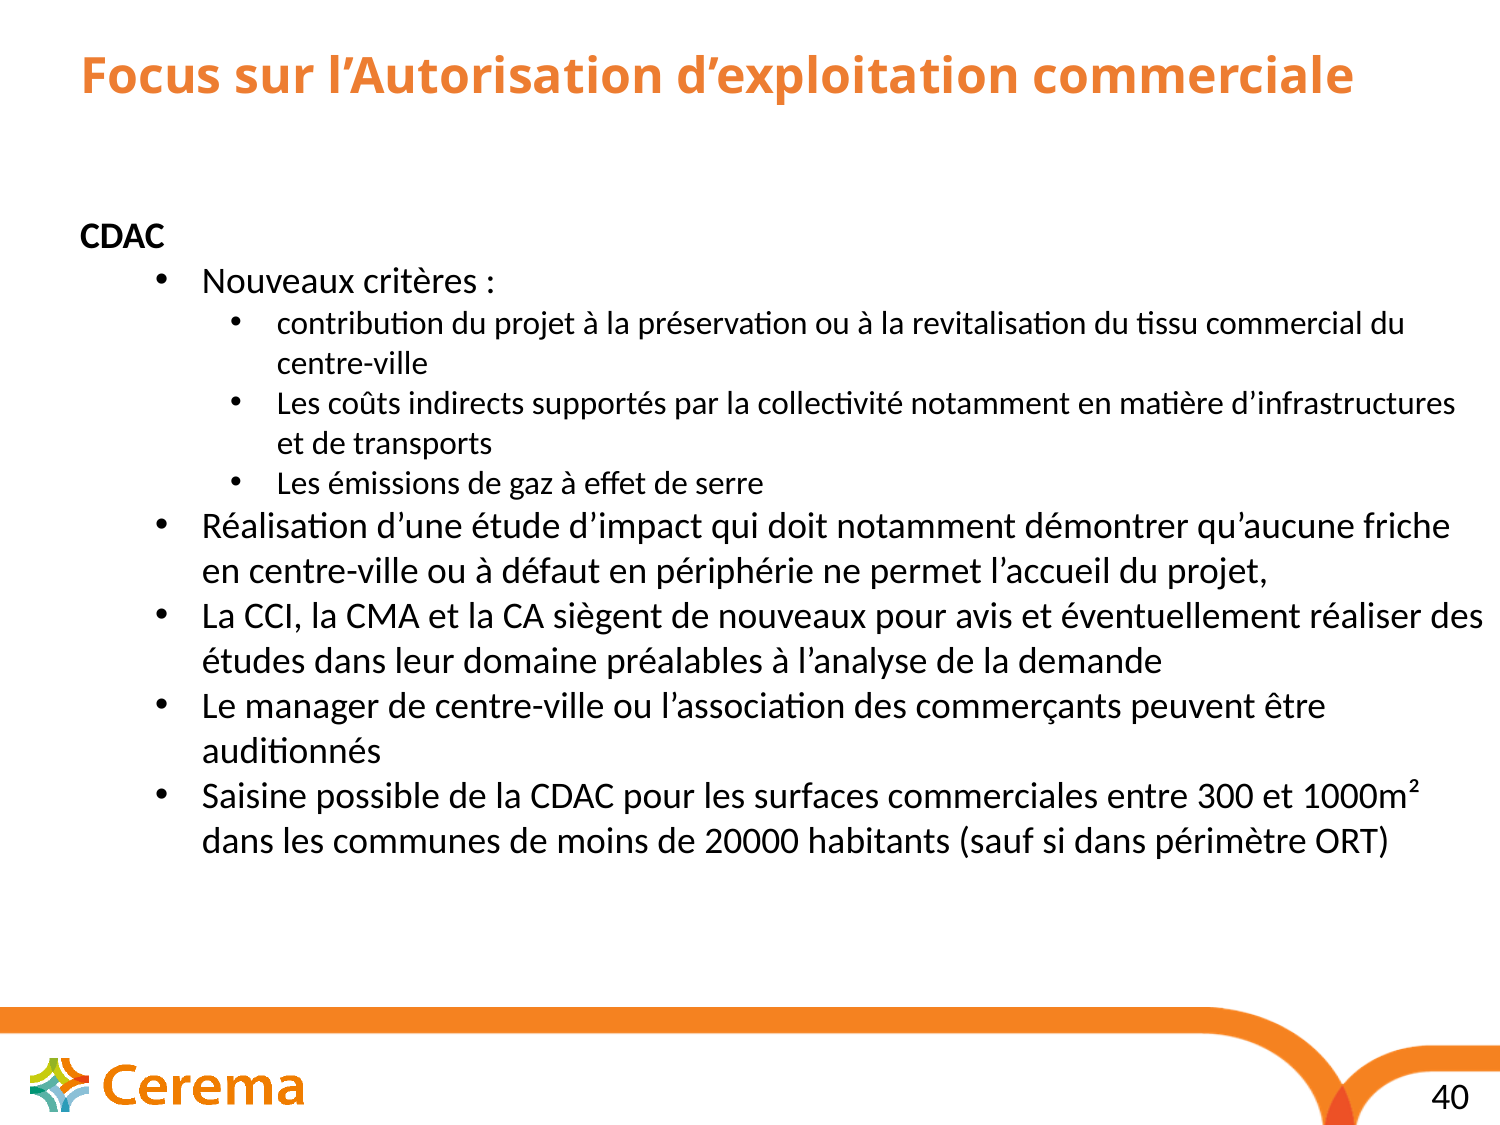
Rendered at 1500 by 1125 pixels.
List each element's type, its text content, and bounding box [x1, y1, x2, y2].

text_box Focus sur l’Autorisation d’exploitation commerciale [65, 30, 1469, 163]
text_box CDAC Nouveaux critères : contribution du projet à la préservation ou à la revitalisation du tissu commercial du centre-ville Les coûts indirects supportés par la collectivité notamment en matière d’infrastructures et de transports Les émissions de gaz à effet de serre Réalisation d’une étude d’impact qui doit notamment démontrer qu’aucune friche en centre-ville ou à défaut en périphérie ne permet l’accueil du projet, La CCI, la CMA et la CA siègent de nouveaux pour avis et éventuellement réaliser des études dans leur domaine préalables à l’analyse de la demande Le manager de centre-ville ou l’association des commerçants peuvent être auditionnés Saisine possible de la CDAC pour les surfaces commerciales entre 300 et 1000m² dans les communes de moins de 20000 habitants (sauf si dans périmètre ORT) [65, 163, 1500, 954]
picture [0, 1007, 1500, 1125]
